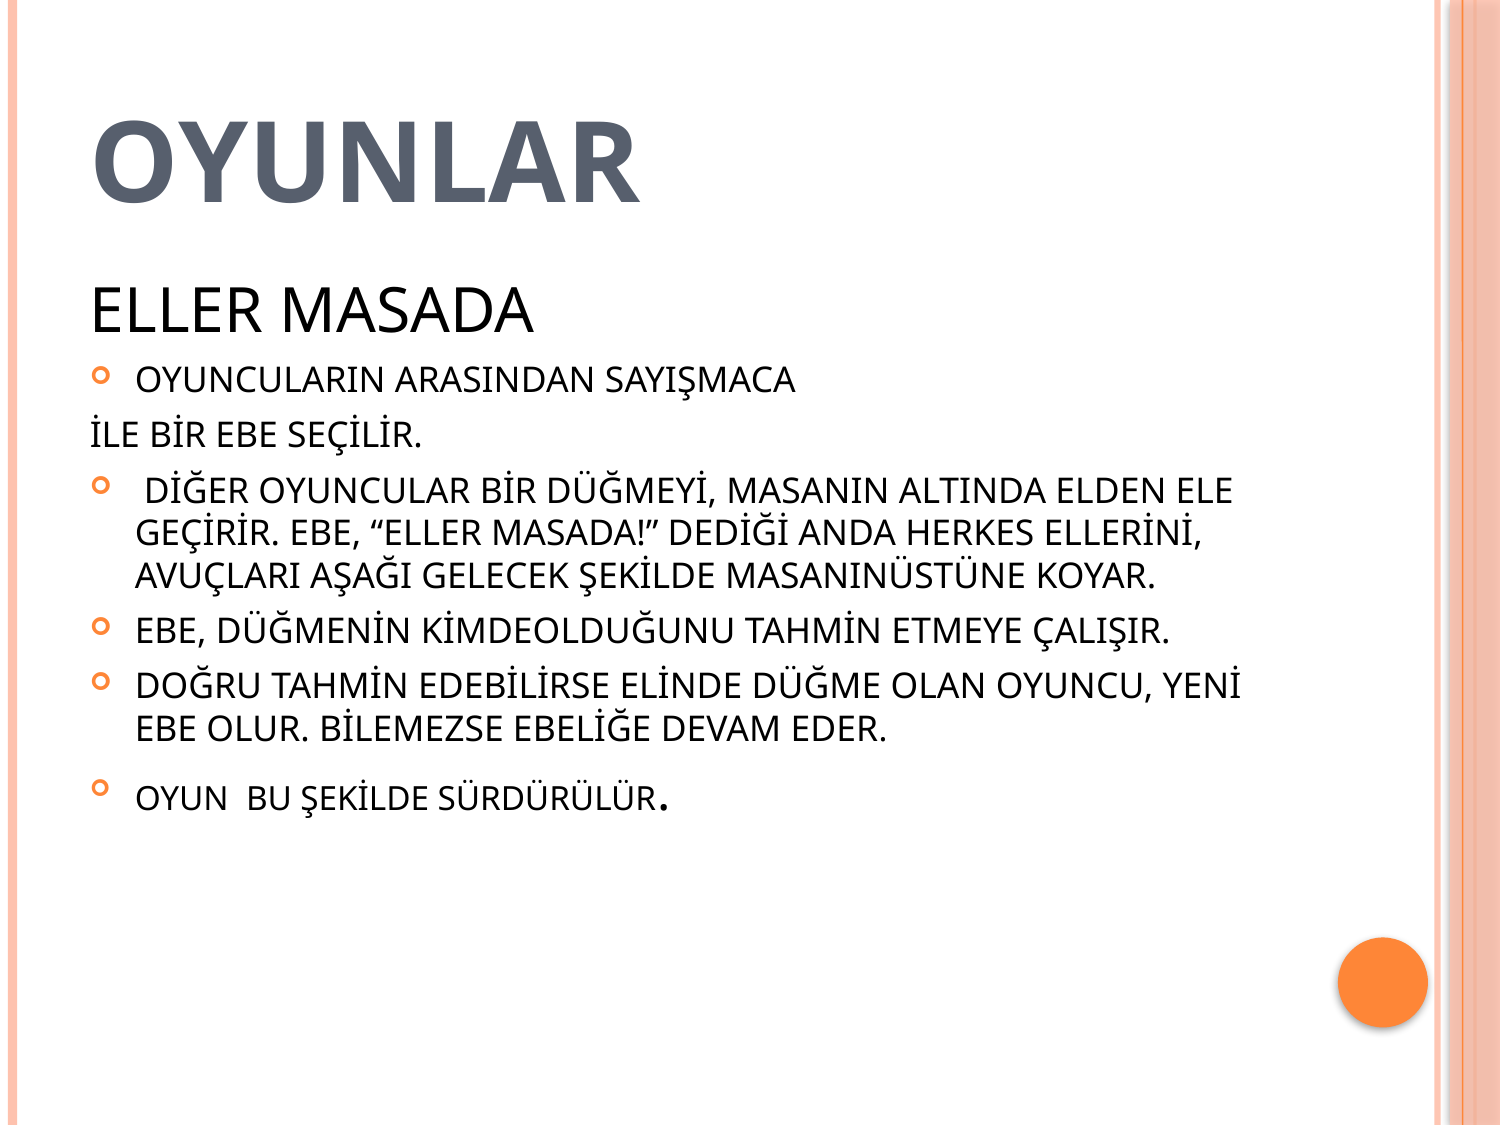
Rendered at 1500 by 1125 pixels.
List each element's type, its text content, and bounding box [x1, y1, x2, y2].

list ELLER MASADA OYUNCULARIN ARASINDAN SAYIŞMACA İLE BİR EBE SEÇİLİR. DİĞER OYUNCULAR BİR DÜĞMEYİ, MASANIN ALTINDA ELDEN ELE GEÇİRİR. EBE, “ELLER MASADA!” DEDİĞİ ANDA HERKES ELLERİNİ, AVUÇLARI AŞAĞI GELECEK ŞEKİLDE MASANINÜSTÜNE KOYAR. EBE, DÜĞMENİN KİMDEOLDUĞUNU TAHMİN ETMEYE ÇALIŞIR. DOĞRU TAHMİN EDEBİLİRSE ELİNDE DÜĞME OLAN OYUNCU, YENİ EBE OLUR. BİLEMEZSE EBELİĞE DEVAM EDER. OYUN BU ŞEKİLDE SÜRDÜRÜLÜR. [75, 262, 1300, 1062]
title oyunlar [75, 45, 1300, 233]
